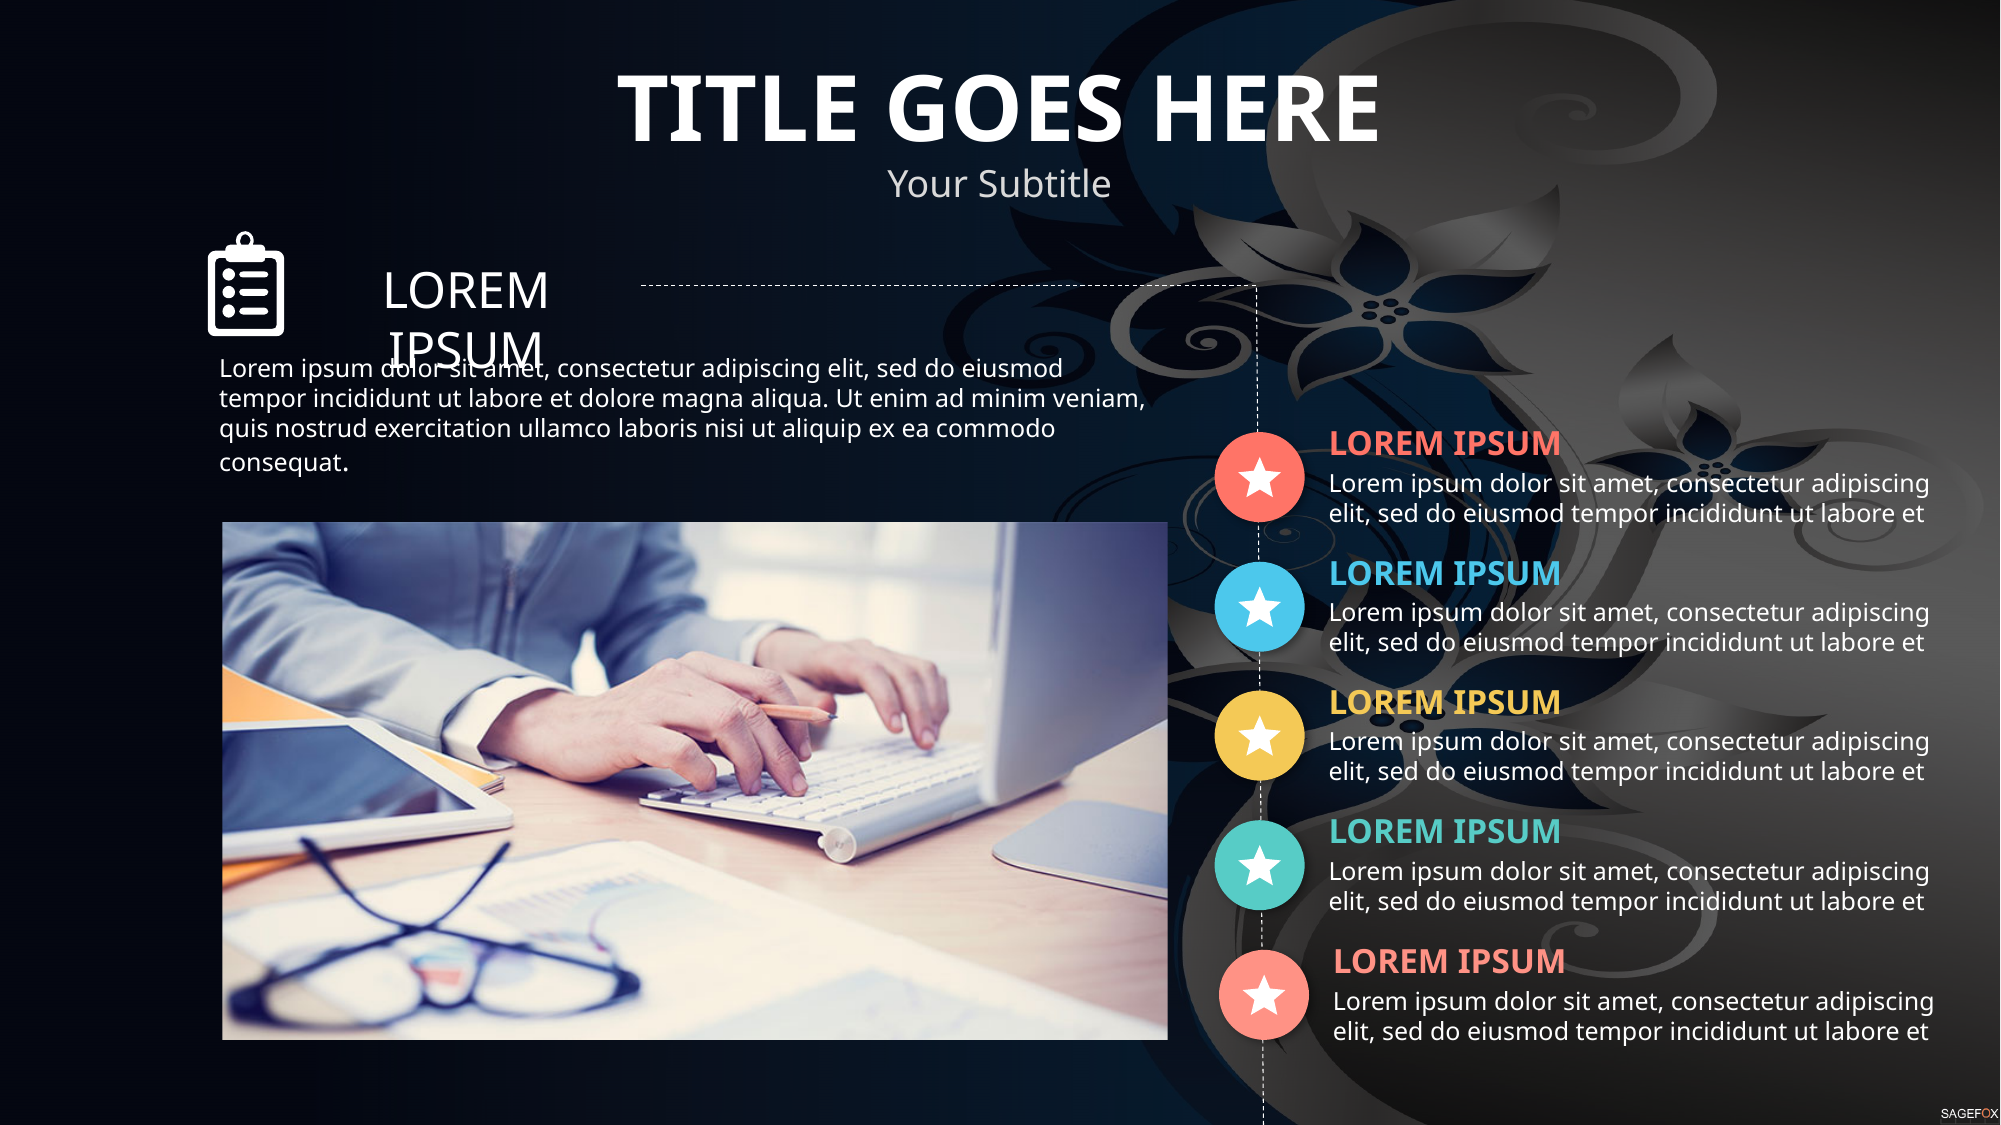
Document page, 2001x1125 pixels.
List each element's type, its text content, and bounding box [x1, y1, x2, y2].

text_box LOREM IPSUM Lorem ipsum dolor sit amet, consectetur adipiscing elit, sed do eiusmod tempor incididunt ut labore et [1318, 675, 1953, 791]
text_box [1214, 561, 1305, 652]
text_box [1256, 523, 1264, 561]
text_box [1256, 652, 1264, 690]
text_box Lorem ipsum dolor sit amet, consectetur adipiscing elit, sed do eiusmod tempor incididunt ut labore et dolore magna aliqua. Ut enim ad minim veniam, quis nostrud exercitation ullamco laboris nisi ut aliquip ex ea commodo consequat. [204, 344, 1168, 485]
text_box LOREM IPSUM Lorem ipsum dolor sit amet, consectetur adipiscing elit, sed do eiusmod tempor incididunt ut labore et [1322, 935, 1958, 1050]
text_box TITLE GOES HERE Your Subtitle [548, 42, 1452, 212]
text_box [1256, 781, 1264, 820]
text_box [1214, 690, 1305, 781]
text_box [1218, 949, 1309, 1040]
text_box LOREM IPSUM Lorem ipsum dolor sit amet, consectetur adipiscing elit, sed do eiusmod tempor incididunt ut labore et [1318, 546, 1953, 662]
text_box LOREM IPSUM Lorem ipsum dolor sit amet, consectetur adipiscing elit, sed do eiusmod tempor incididunt ut labore et [1318, 417, 1953, 533]
text_box LOREM IPSUM [292, 250, 642, 344]
text_box LOREM IPSUM Lorem ipsum dolor sit amet, consectetur adipiscing elit, sed do eiusmod tempor incididunt ut labore et [1318, 805, 1953, 921]
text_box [207, 231, 285, 337]
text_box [1256, 287, 1264, 432]
picture [0, 0, 2001, 1125]
text_box [221, 521, 1169, 1041]
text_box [1214, 820, 1305, 911]
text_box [1256, 1040, 1264, 1125]
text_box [1214, 432, 1305, 523]
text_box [1256, 911, 1264, 949]
